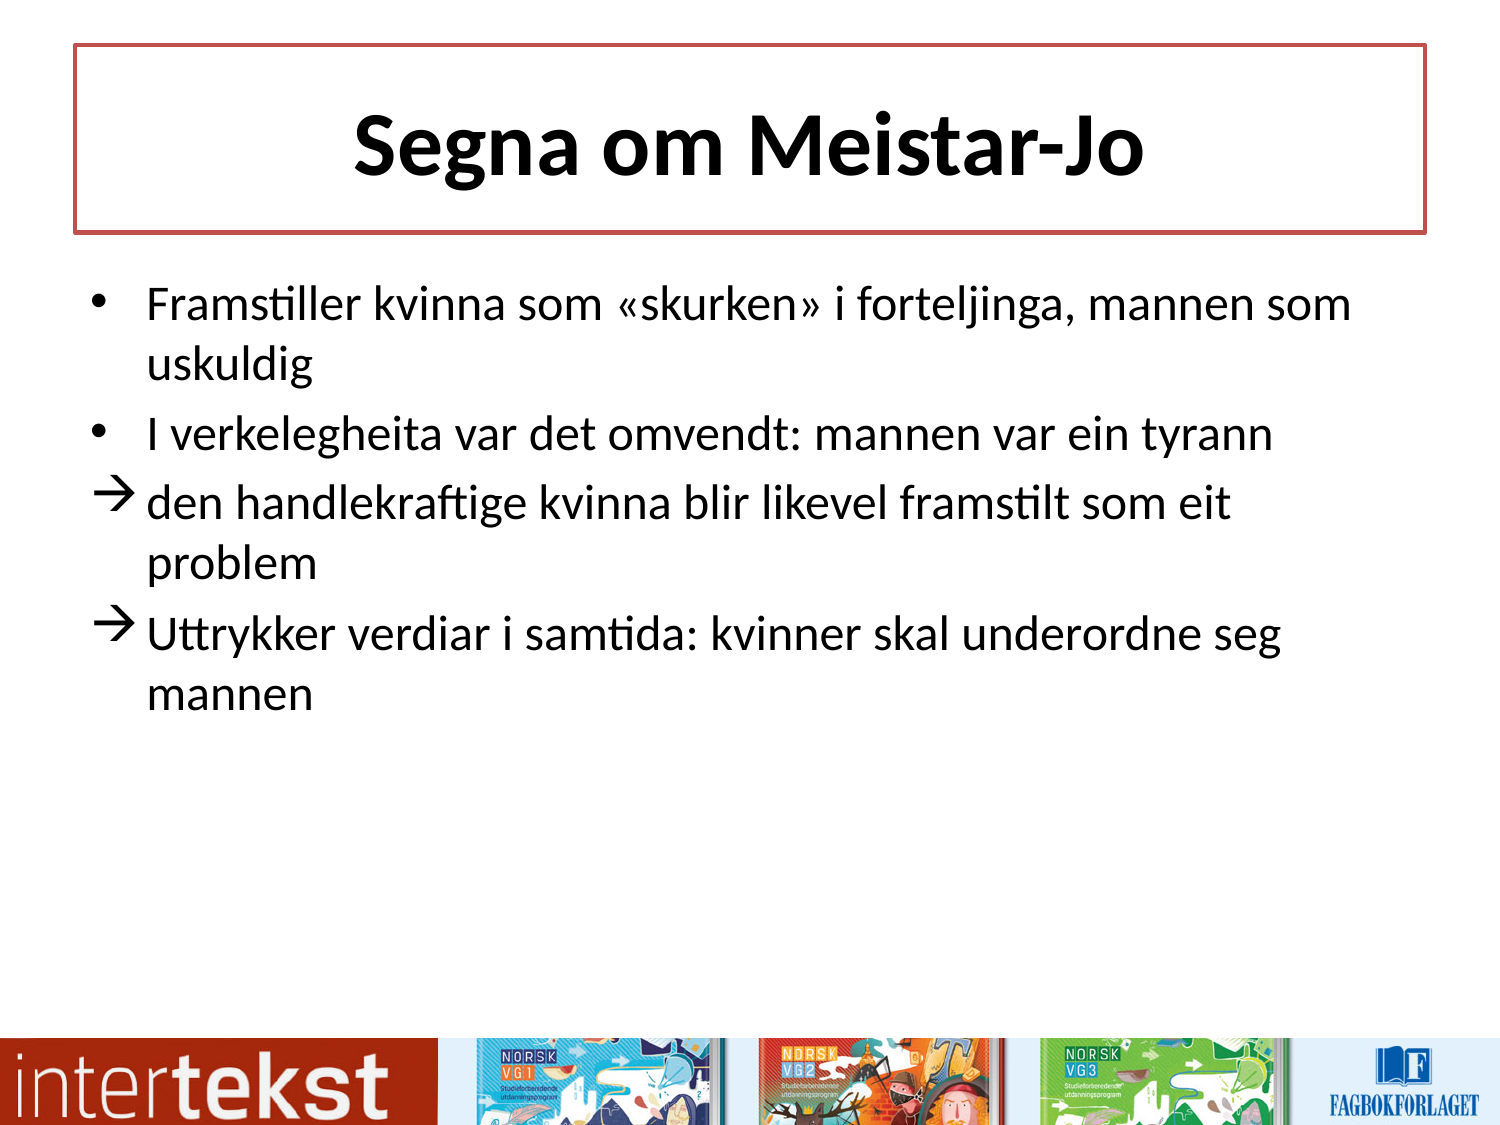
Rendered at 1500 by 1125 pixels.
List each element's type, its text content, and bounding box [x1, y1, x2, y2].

picture [0, 1038, 722, 1125]
list Framstiller kvinna som «skurken» i forteljinga, mannen som uskuldig I verkelegheita var det omvendt: mannen var ein tyrann den handlekraftige kvinna blir likevel framstilt som eit problem Uttrykker verdiar i samtida: kvinner skal underordne seg mannen [75, 262, 1425, 1005]
title Segna om Meistar-Jo [73, 43, 1427, 235]
picture [725, 1038, 1500, 1125]
